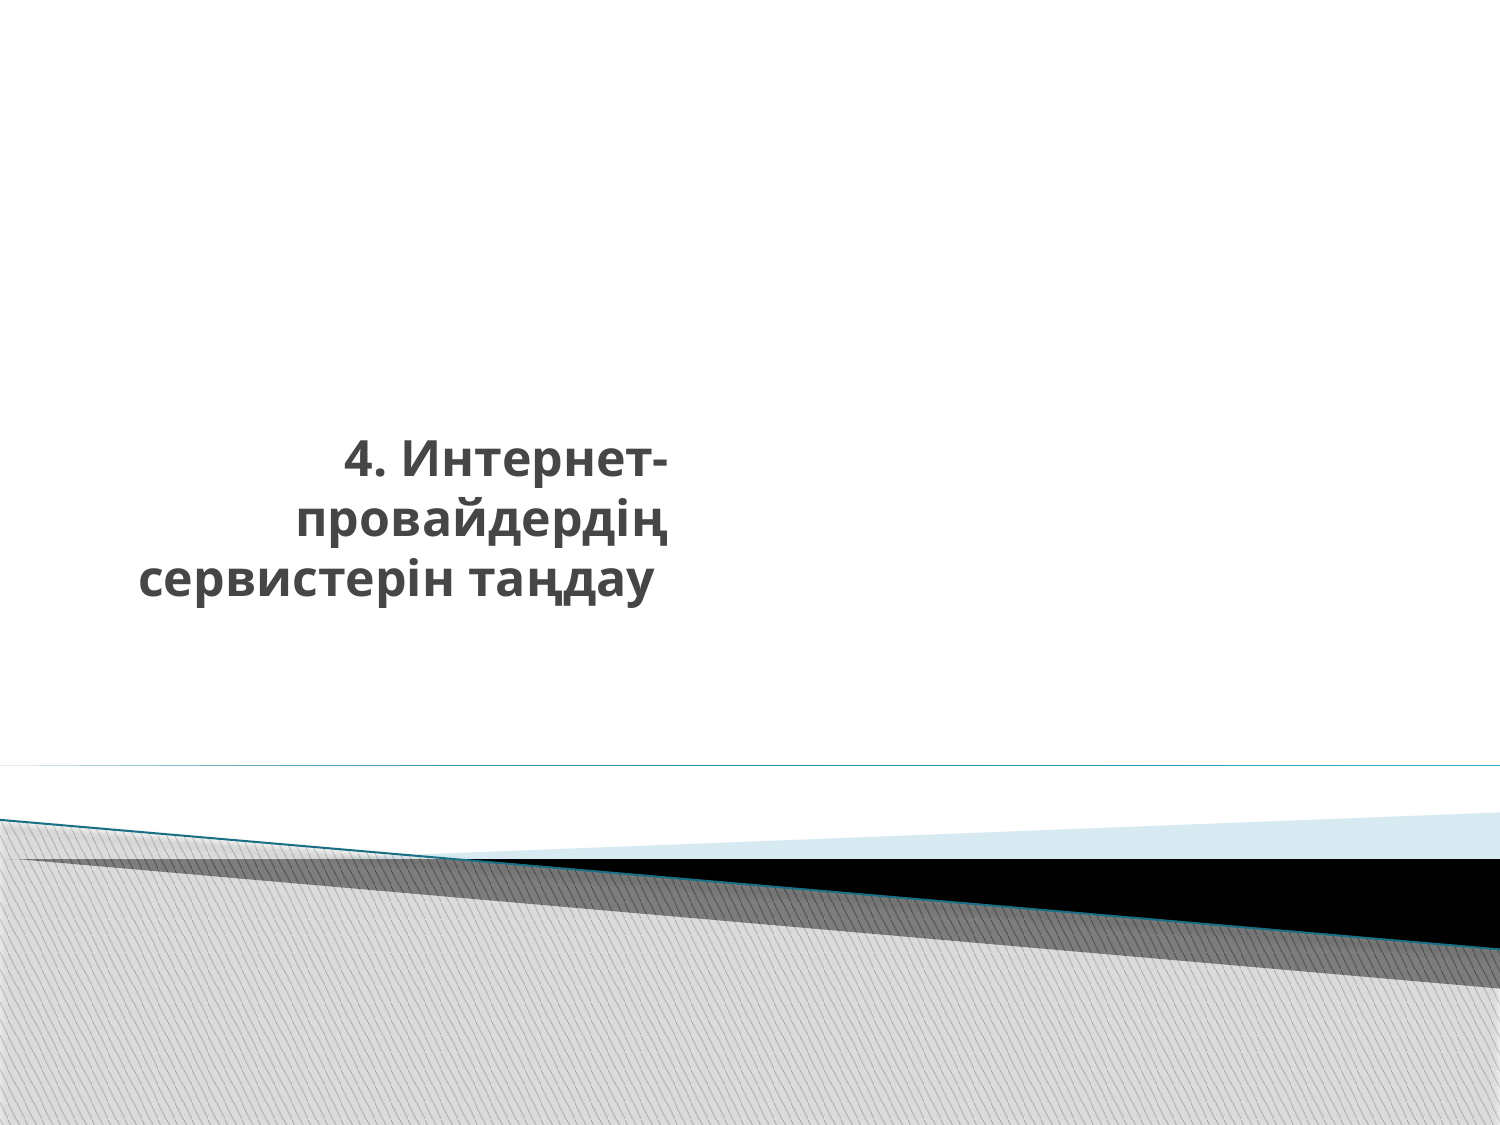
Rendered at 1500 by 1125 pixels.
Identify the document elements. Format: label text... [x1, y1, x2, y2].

title 4. Интернет-провайдердің сервистерін таңдау [51, 371, 684, 615]
picture [5, 859, 1500, 989]
